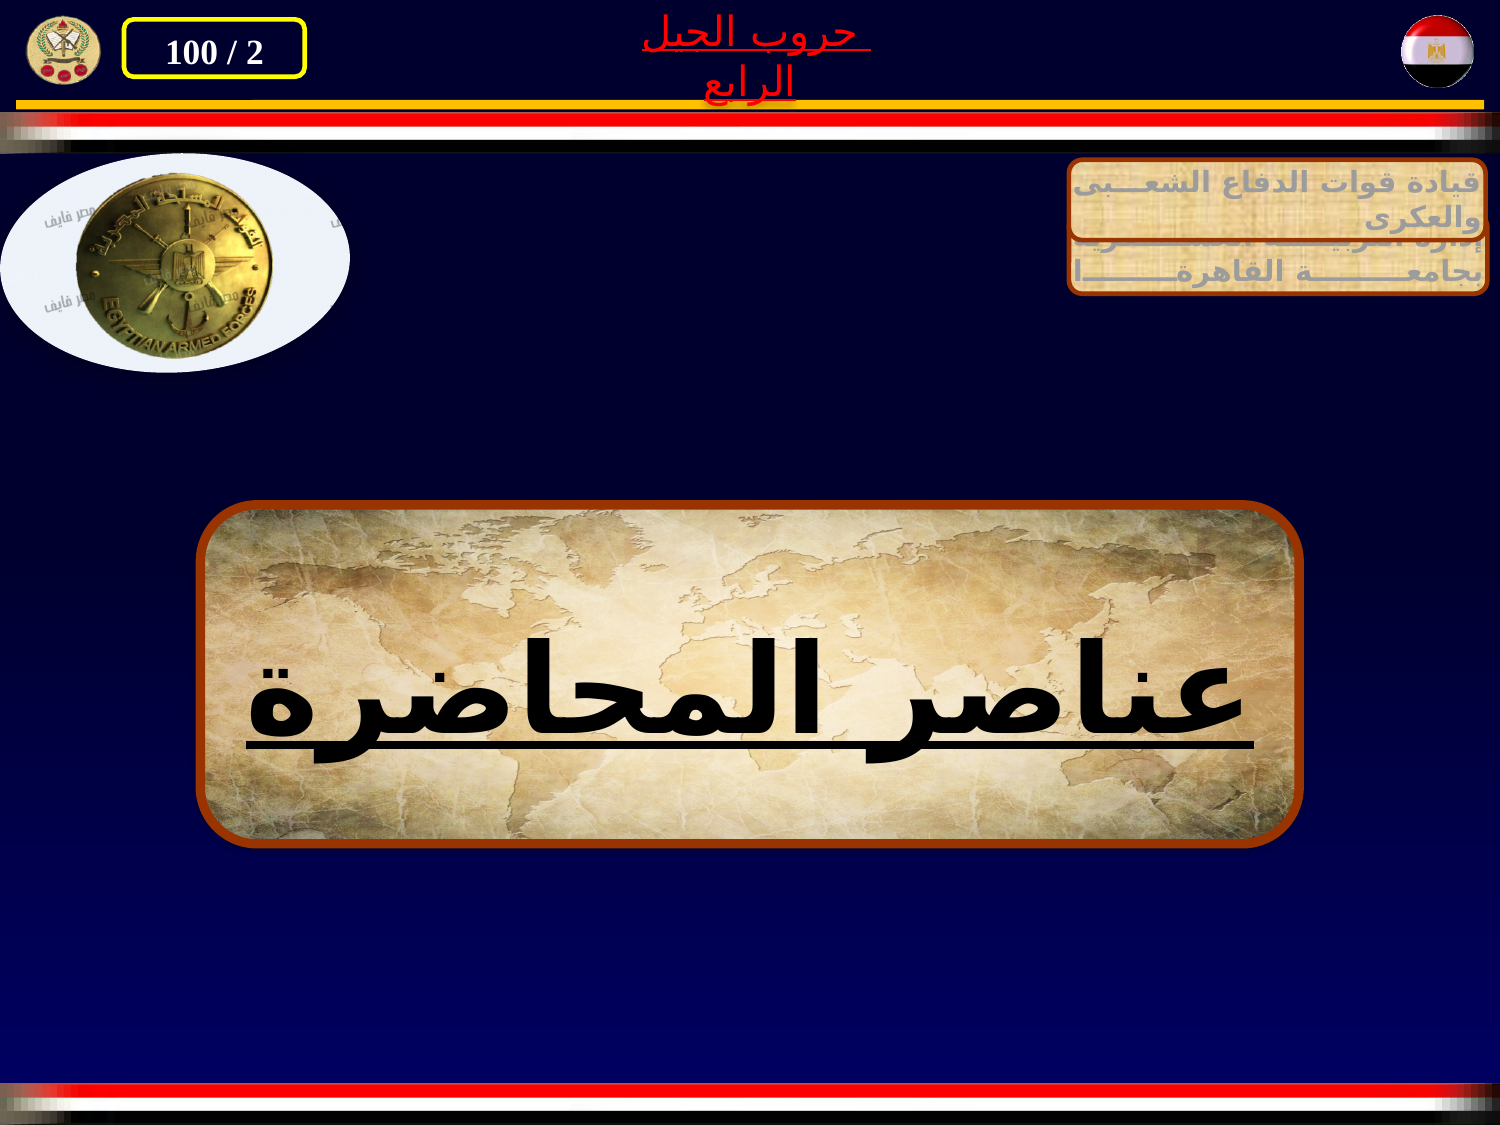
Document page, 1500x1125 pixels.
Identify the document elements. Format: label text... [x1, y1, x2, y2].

text_box إدارة التربية العسكرية بجامعة القاهرةا [1068, 221, 1488, 294]
text_box قيادة قوات الدفاع الشعبى والعكرى [1068, 163, 1486, 241]
text_box عناصر المحاضرة [199, 504, 1300, 845]
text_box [0, 111, 1500, 154]
picture [25, 15, 102, 85]
picture [0, 153, 351, 373]
picture [1401, 15, 1474, 88]
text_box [0, 1083, 1500, 1125]
